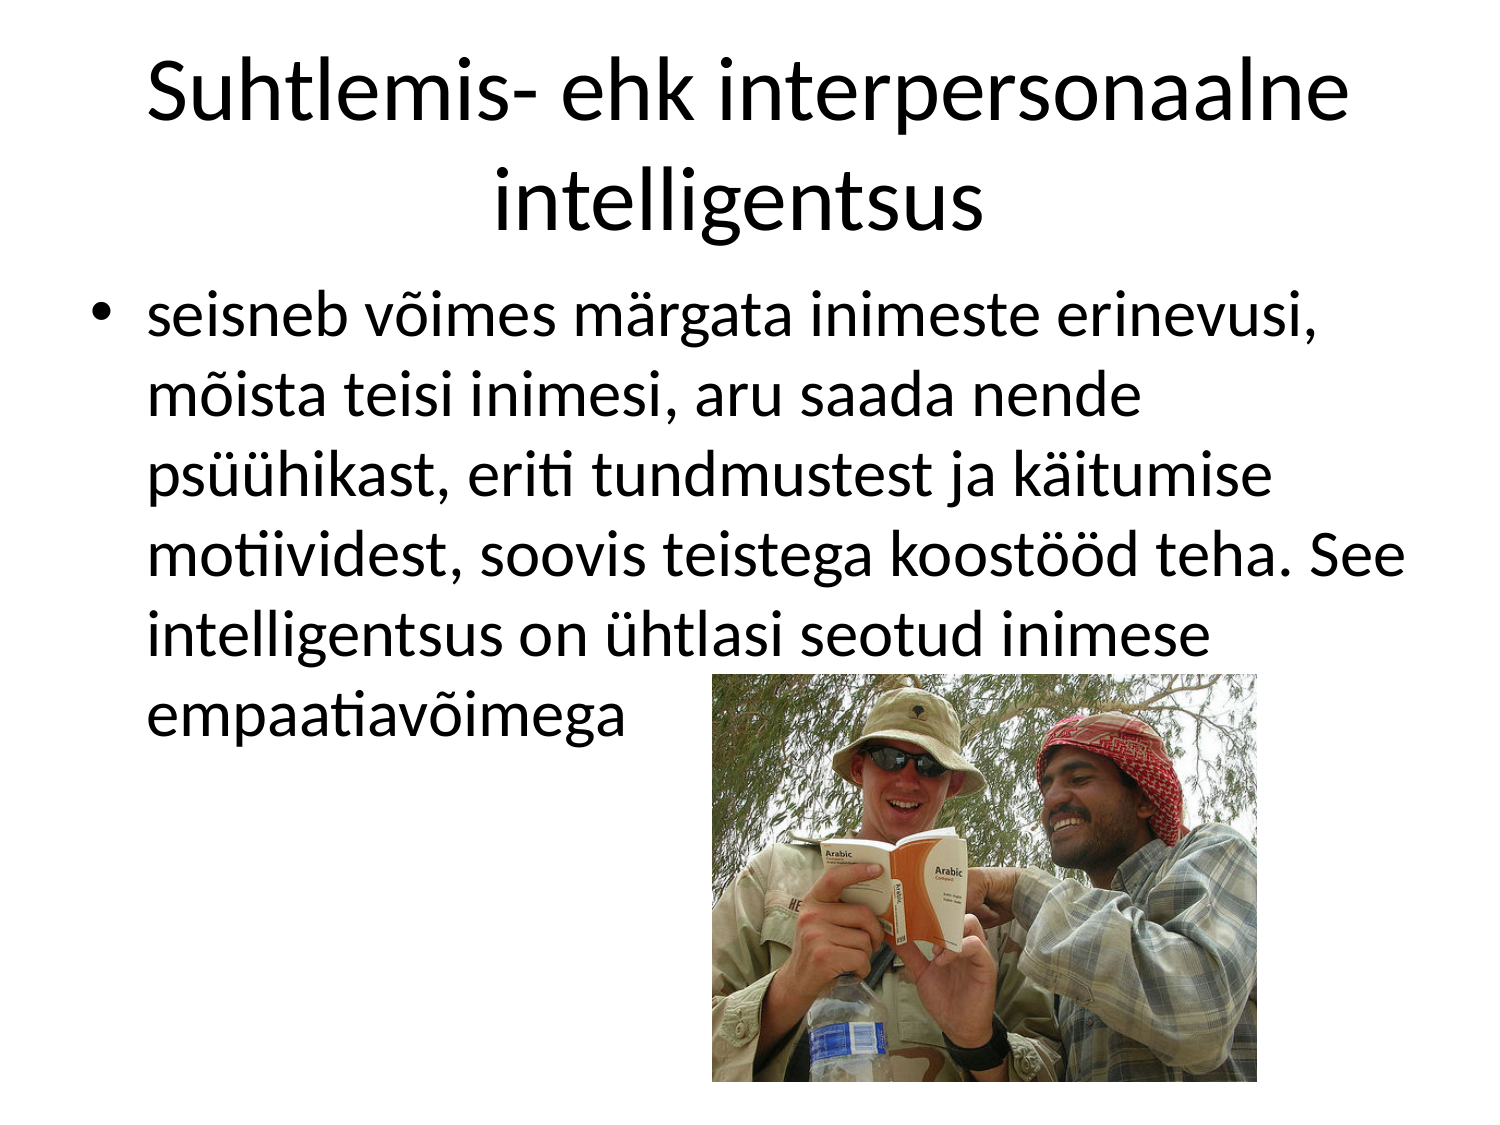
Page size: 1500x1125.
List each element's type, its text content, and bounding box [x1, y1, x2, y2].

text_box seisneb võimes märgata inimeste erinevusi, mõista teisi inimesi, aru saada nende psüühikast, eriti tundmustest ja käitumise motiividest, soovis teistega koostööd teha. See intelligentsus on ühtlasi seotud inimese empaatiavõimega [75, 262, 1425, 1005]
picture [712, 674, 1257, 1082]
text_box Suhtlemis- ehk interpersonaalne intelligentsus [75, 45, 1425, 233]
